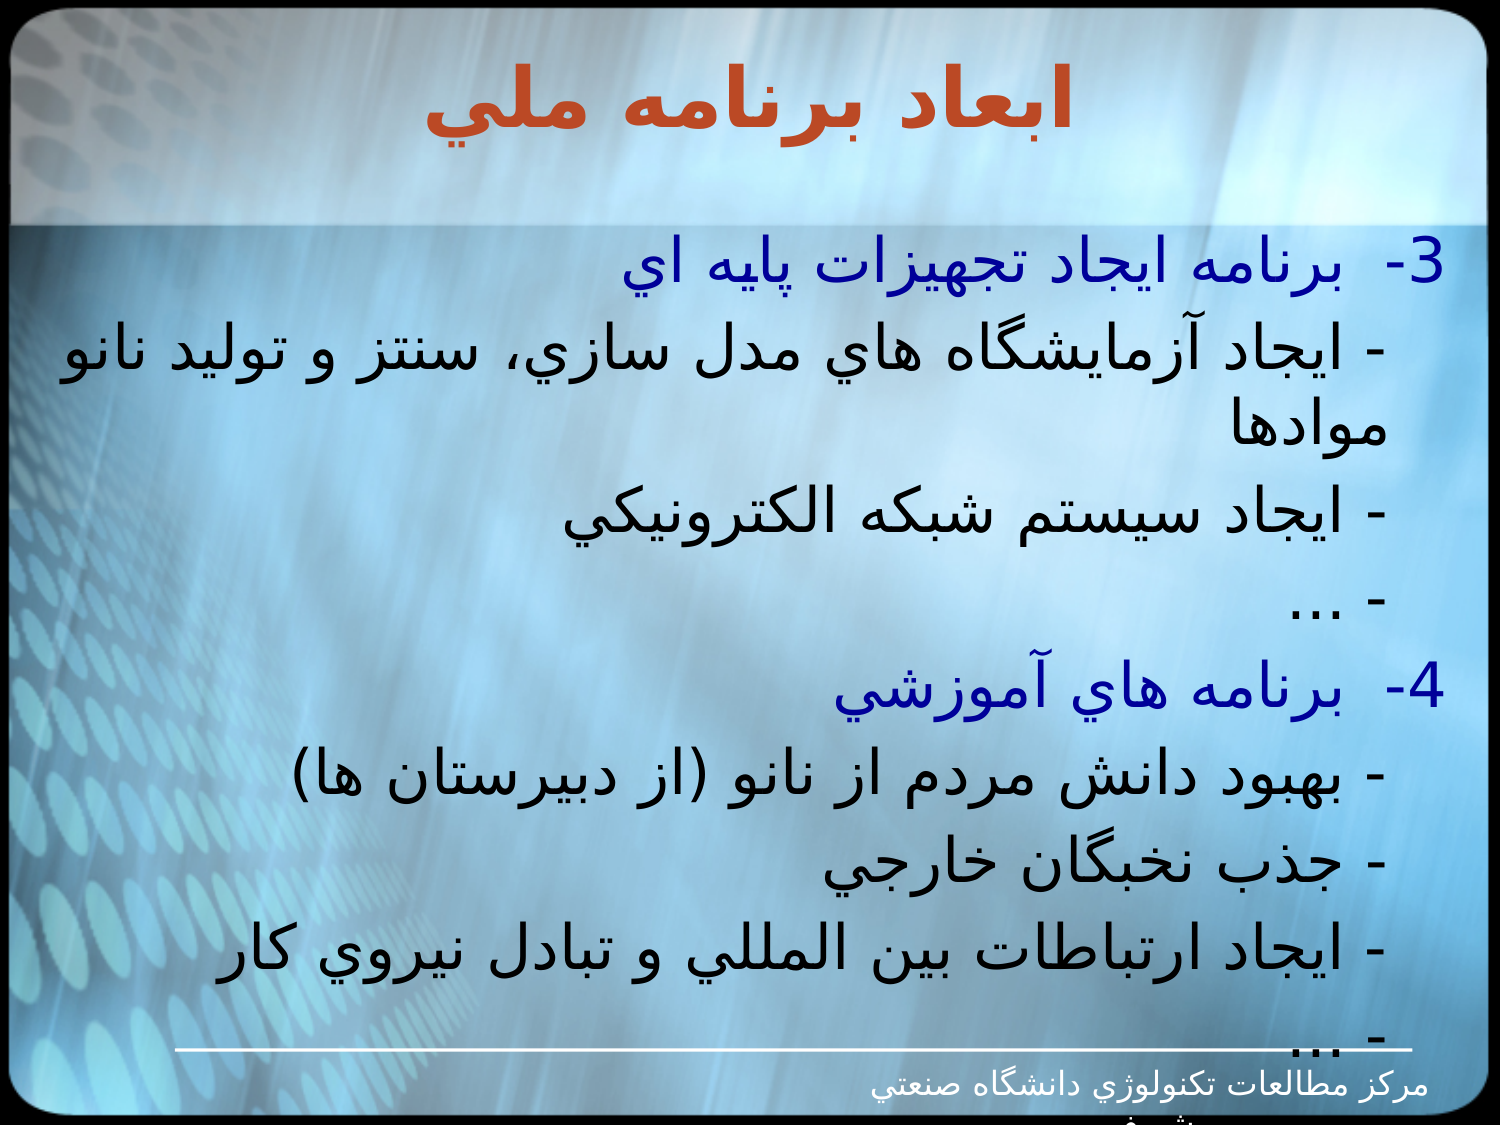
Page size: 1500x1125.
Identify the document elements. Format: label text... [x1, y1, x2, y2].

picture [0, 0, 1500, 1125]
title ابعاد برنامه ملي [74, 0, 1426, 188]
list 3- برنامه ايجاد تجهيزات پايه اي - ايجاد آزمايشگاه هاي مدل سازي، سنتز و توليد نانو موادها - ايجاد سيستم شبكه الكترونيكي - ... 4- برنامه هاي آموزشي - بهبود دانش مردم از نانو (از دبيرستان ها) - جذب نخبگان خارجي - ايجاد ارتباطات بين المللي و تبادل نيروي كار - ... [0, 212, 1463, 1125]
